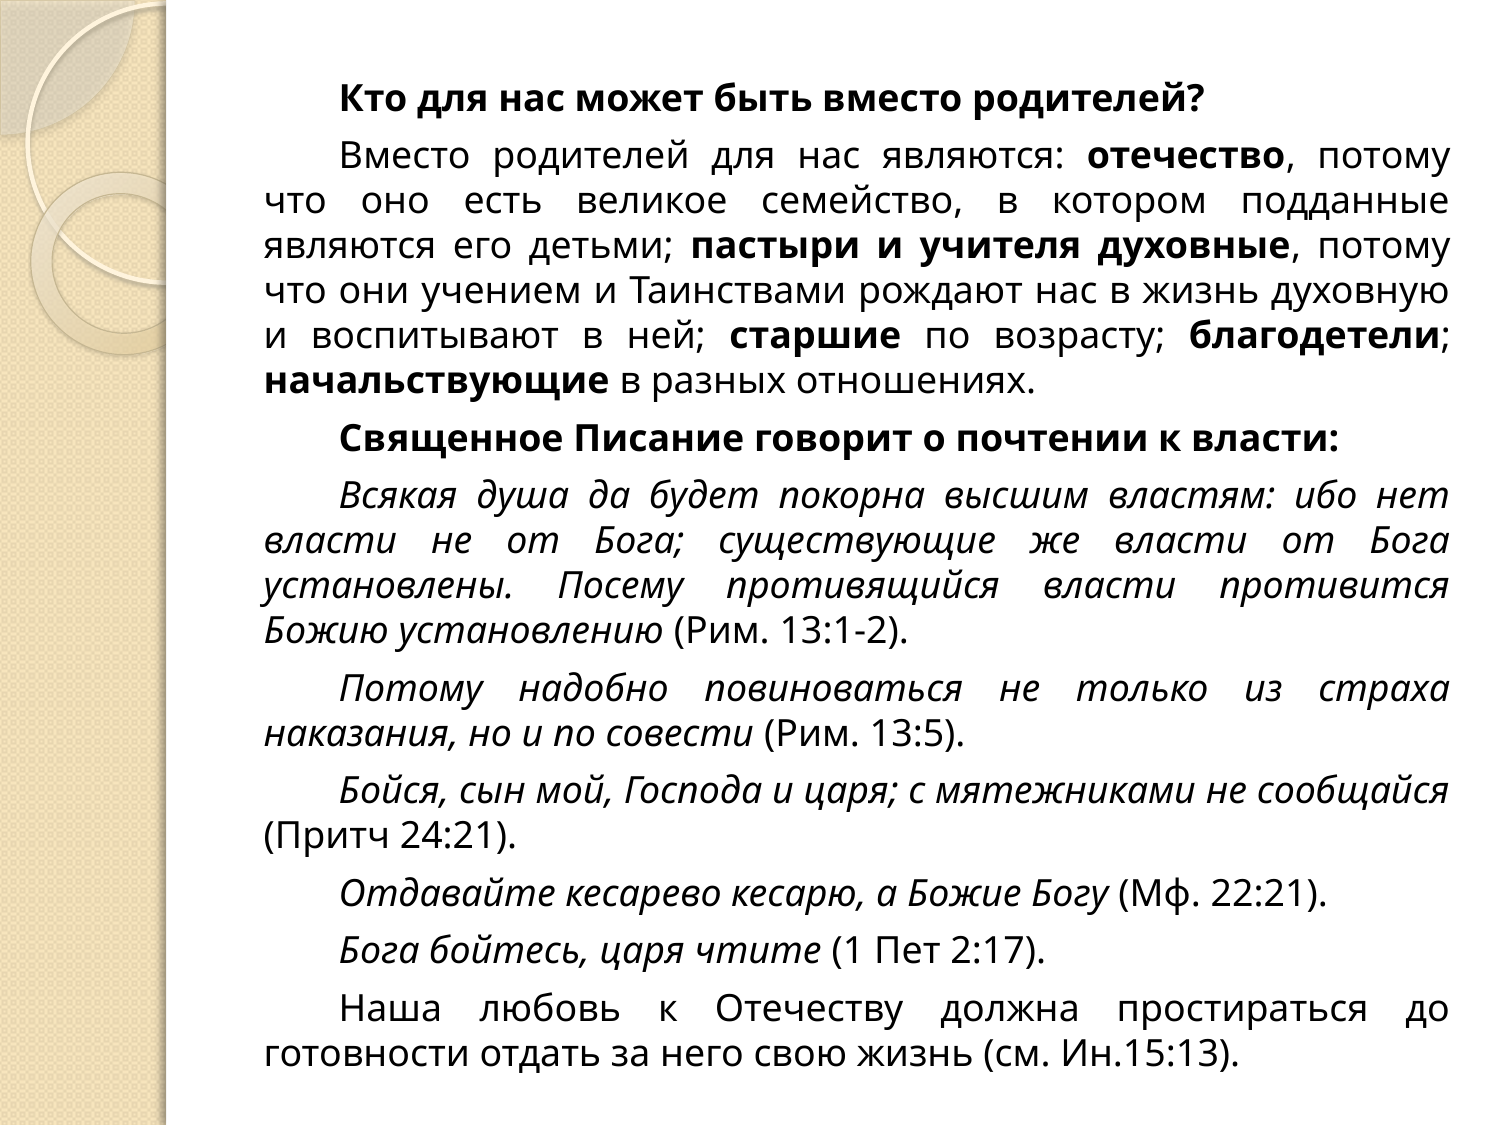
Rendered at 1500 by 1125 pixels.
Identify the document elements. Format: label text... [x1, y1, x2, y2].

list Кто для нас может быть вместо родителей? Вместо родителей для нас являются: отечество, потому что оно есть великое семейство, в котором подданные являются его детьми; пастыри и учителя духовные, потому что они учением и Таинствами рождают нас в жизнь духовную и воспитывают в ней; старшие по возрасту; благодетели; начальствующие в разных отношениях. Священное Писание говорит о почтении к власти: Всякая душа да будет покорна высшим властям: ибо нет власти не от Бога; существующие же власти от Бога установлены. Посему противящийся власти противится Божию установлению (Рим. 13:1-2). Потому надобно повиноваться не только из страха наказания, но и по совести (Рим. 13:5). Бойся, сын мой, Господа и царя; с мятежниками не сообщайся (Притч 24:21). Отдавайте кесарево кесарю, а Божие Богу (Мф. 22:21). Бога бойтесь, царя чтите (1 Пет 2:17). Наша любовь к Отечеству должна простираться до готовности отдать за него свою жизнь (см. Ин.15:13). [235, 66, 1466, 1059]
